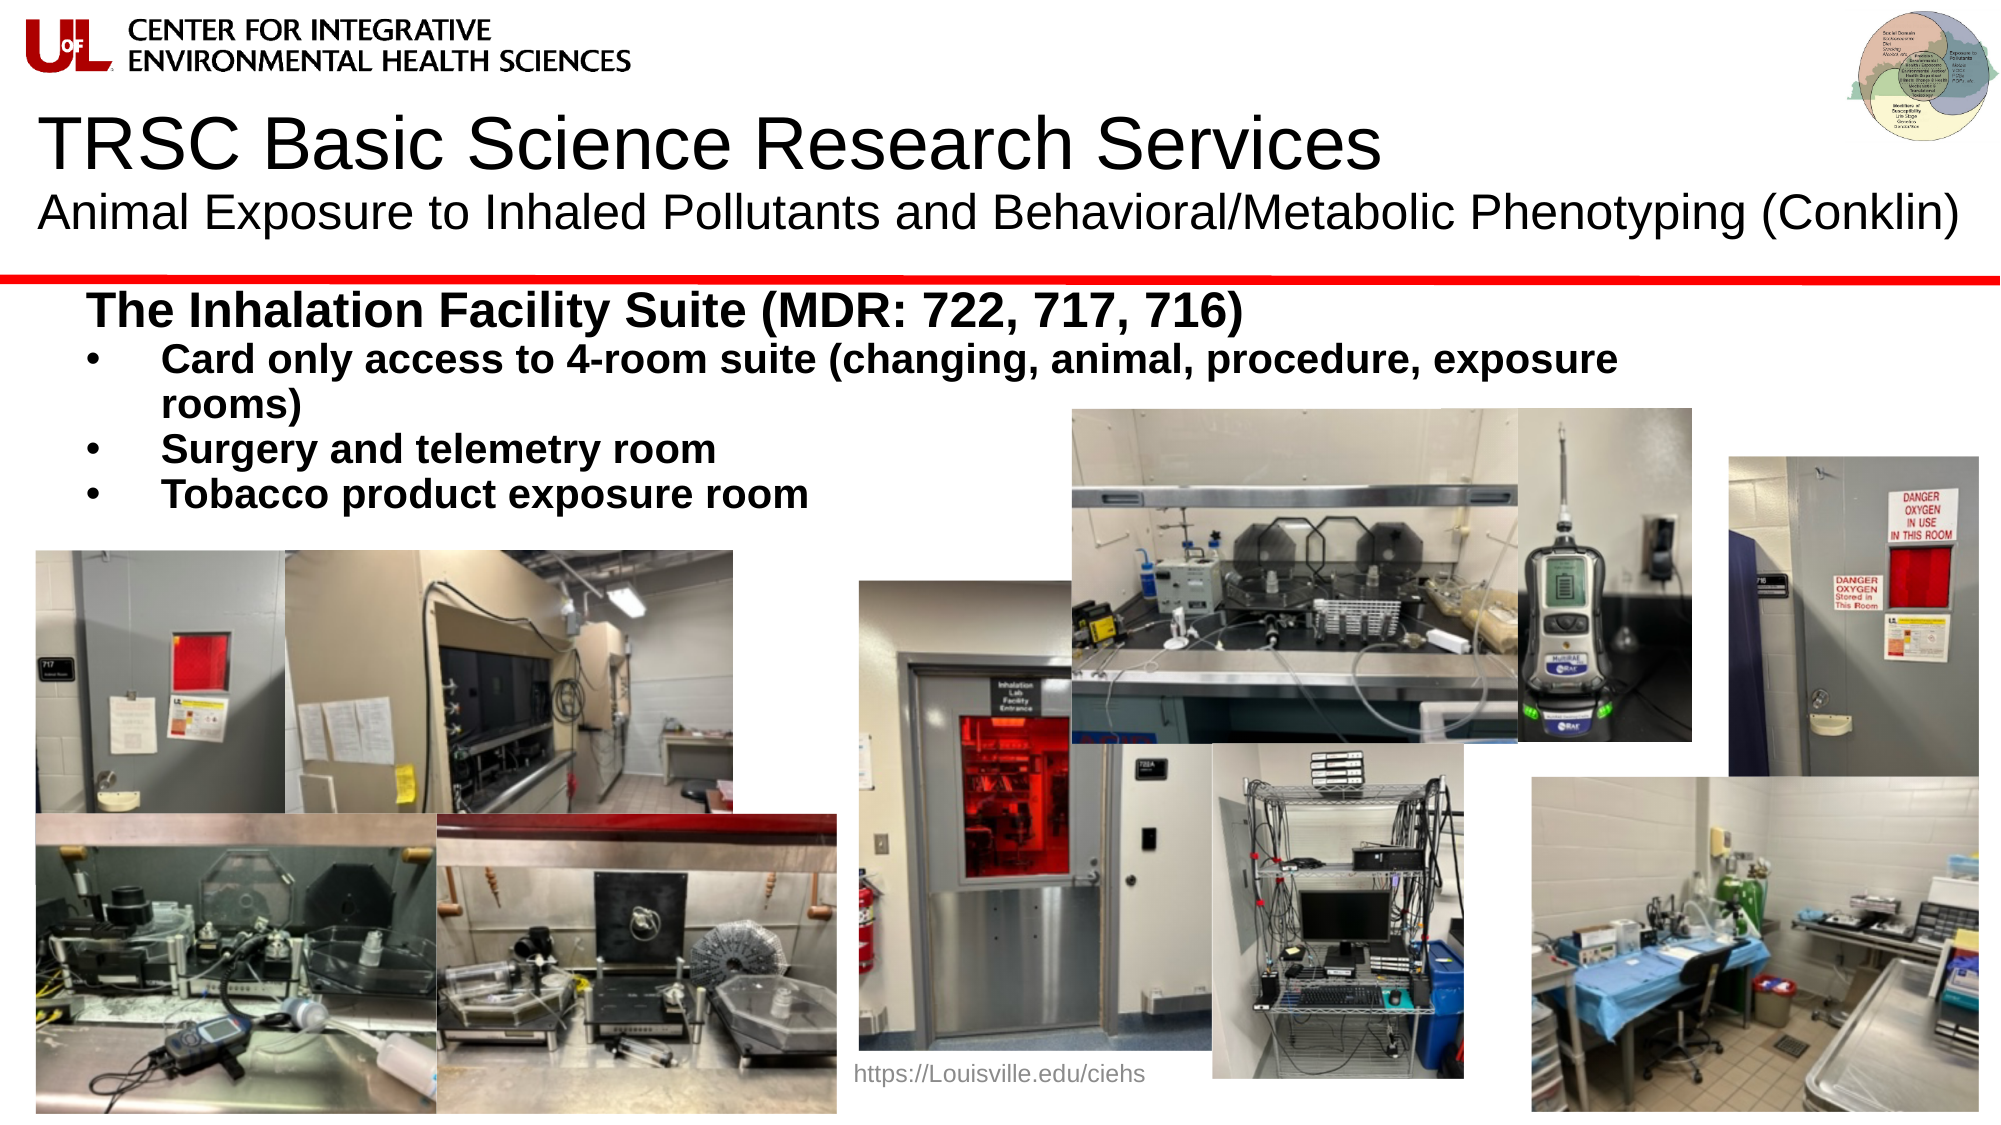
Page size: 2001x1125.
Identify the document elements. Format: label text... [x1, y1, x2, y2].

text_box The Inhalation Facility Suite (MDR: 722, 717, 716) Card only access to 4-room suite (changing, animal, procedure, exposure rooms) Surgery and telemetry room Tobacco product exposure room [70, 287, 1787, 515]
footer https://Louisville.edu/ciehs [837, 1042, 1338, 1103]
picture [0, 0, 656, 97]
picture [1845, 9, 2000, 143]
picture [0, 408, 2000, 1114]
title TRSC Basic Science Research Services Animal Exposure to Inhaled Pollutants and Behavioral/Metabolic Phenotyping (Conklin) [22, 91, 2000, 254]
